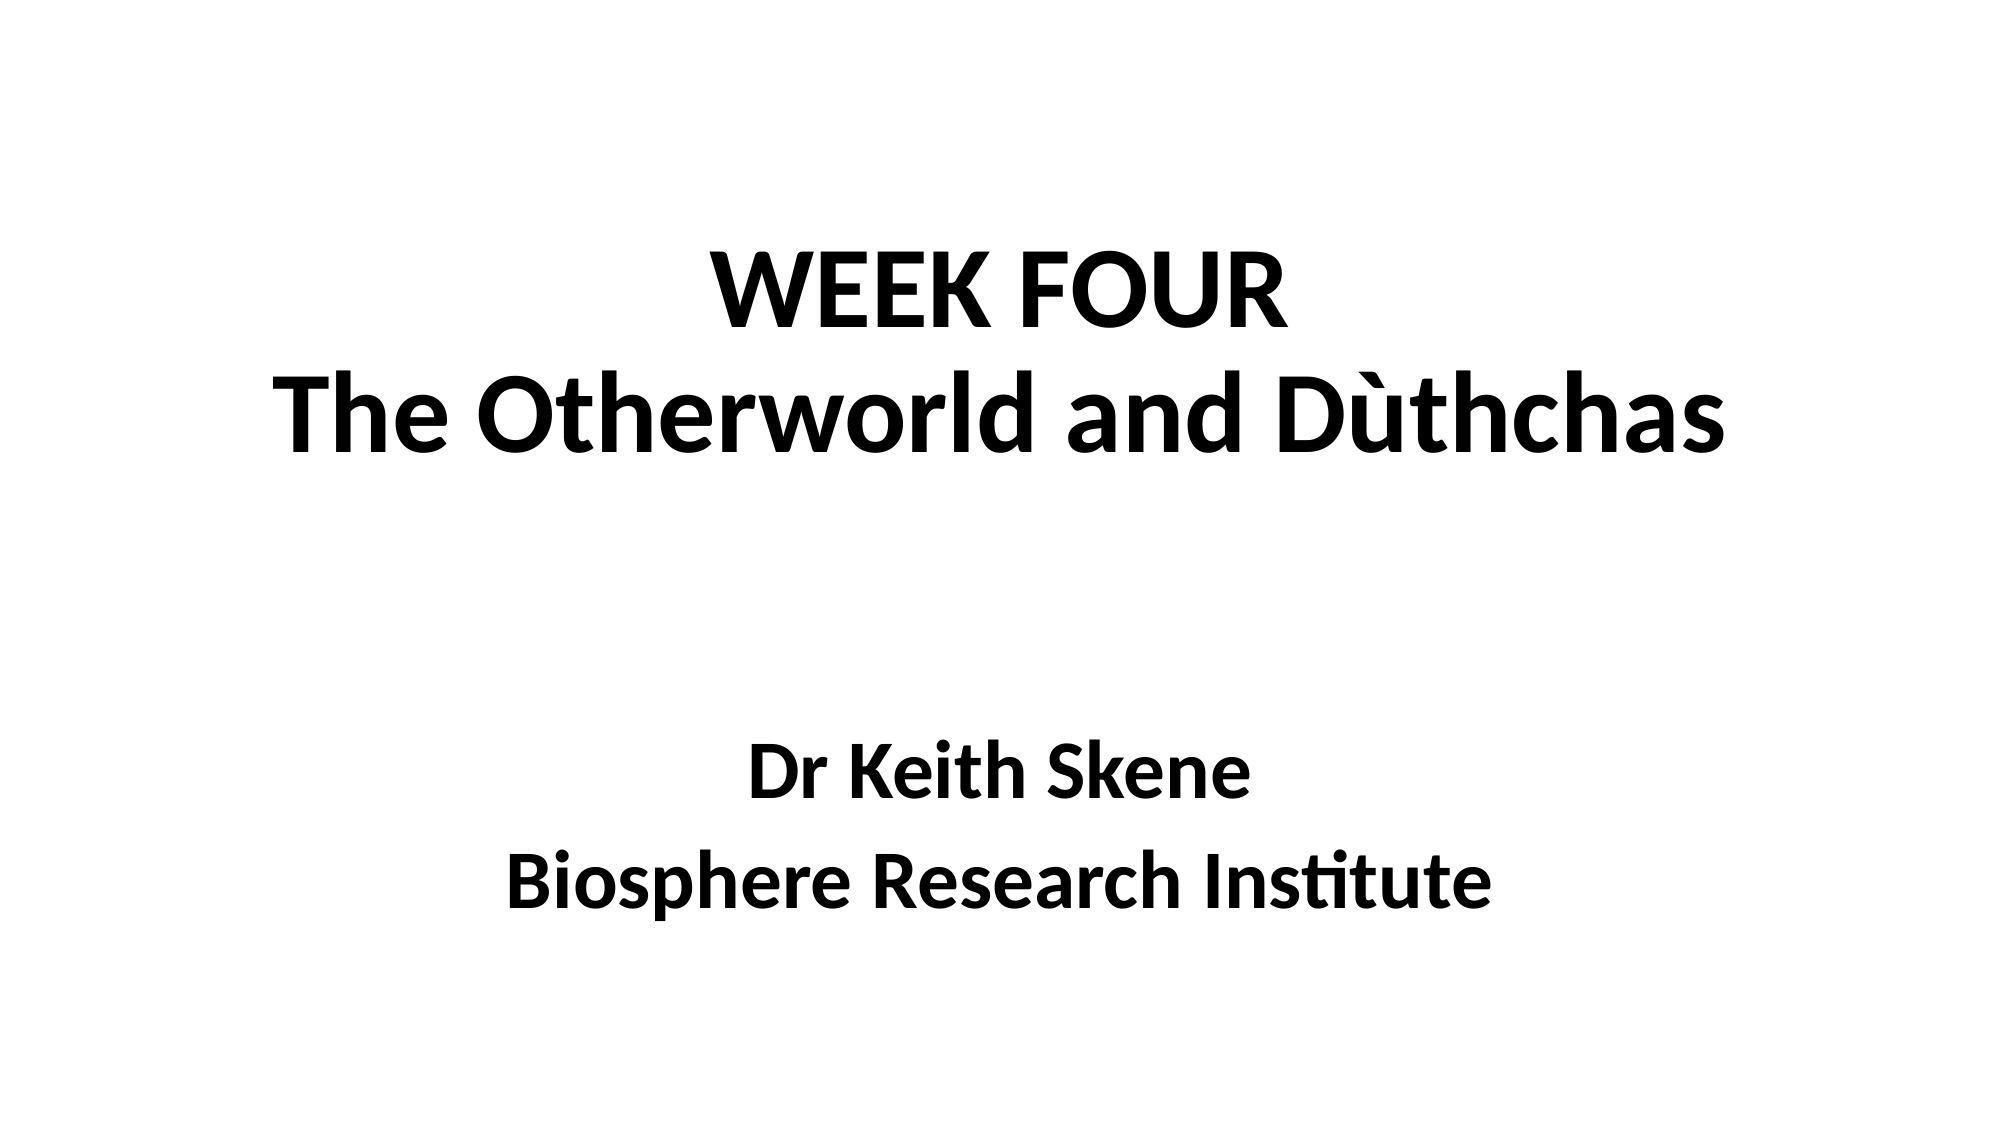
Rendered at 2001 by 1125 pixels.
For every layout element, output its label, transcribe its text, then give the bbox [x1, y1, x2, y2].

subtitle Dr Keith Skene Biosphere Research Institute [249, 718, 1750, 991]
title WEEK FOUR The Otherworld and Dùthchas [249, 213, 1750, 486]
